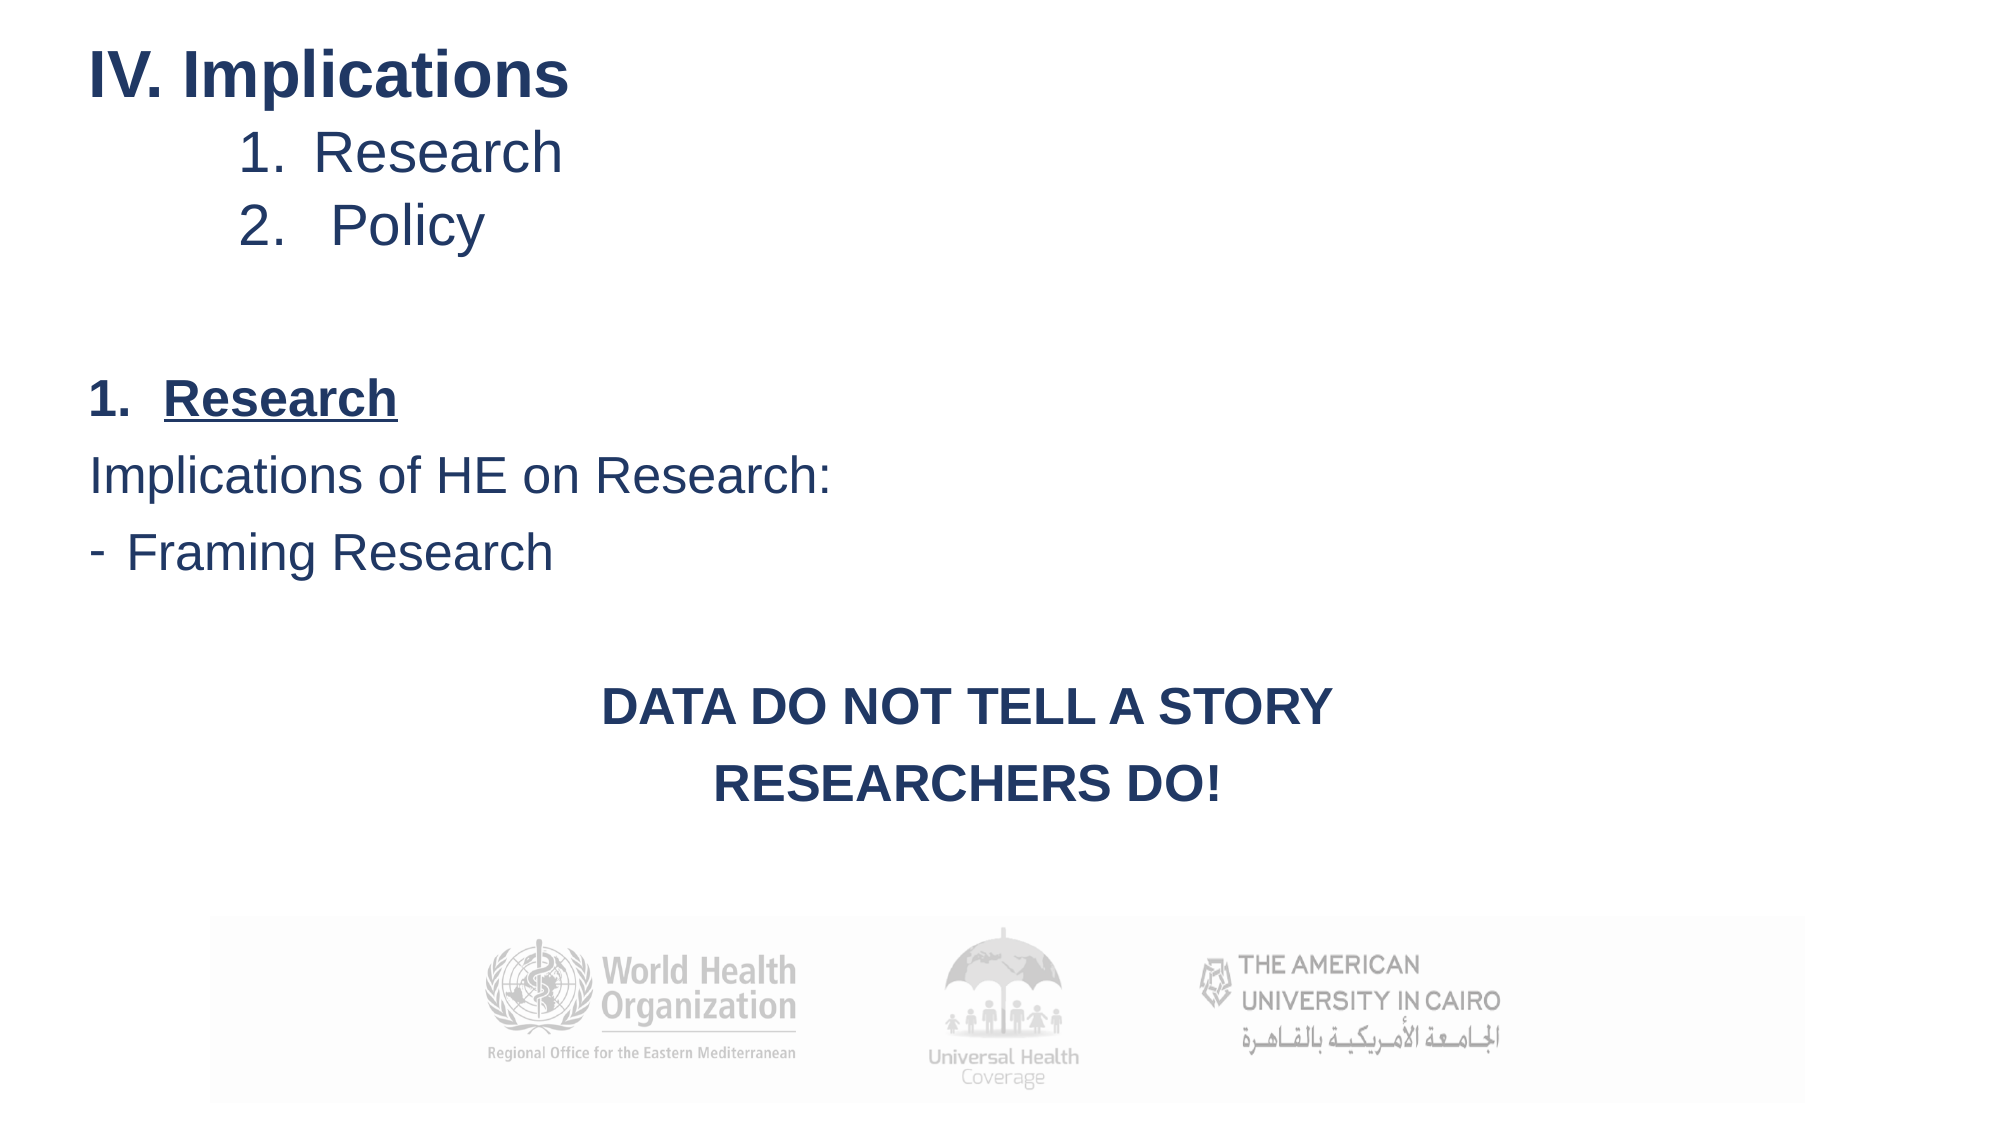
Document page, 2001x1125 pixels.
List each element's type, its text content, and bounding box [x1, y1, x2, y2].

list IV. Implications Research Policy Research Implications of HE on Research: Framing Research DATA DO NOT TELL A STORY RESEARCHERS DO! [73, 31, 1863, 917]
